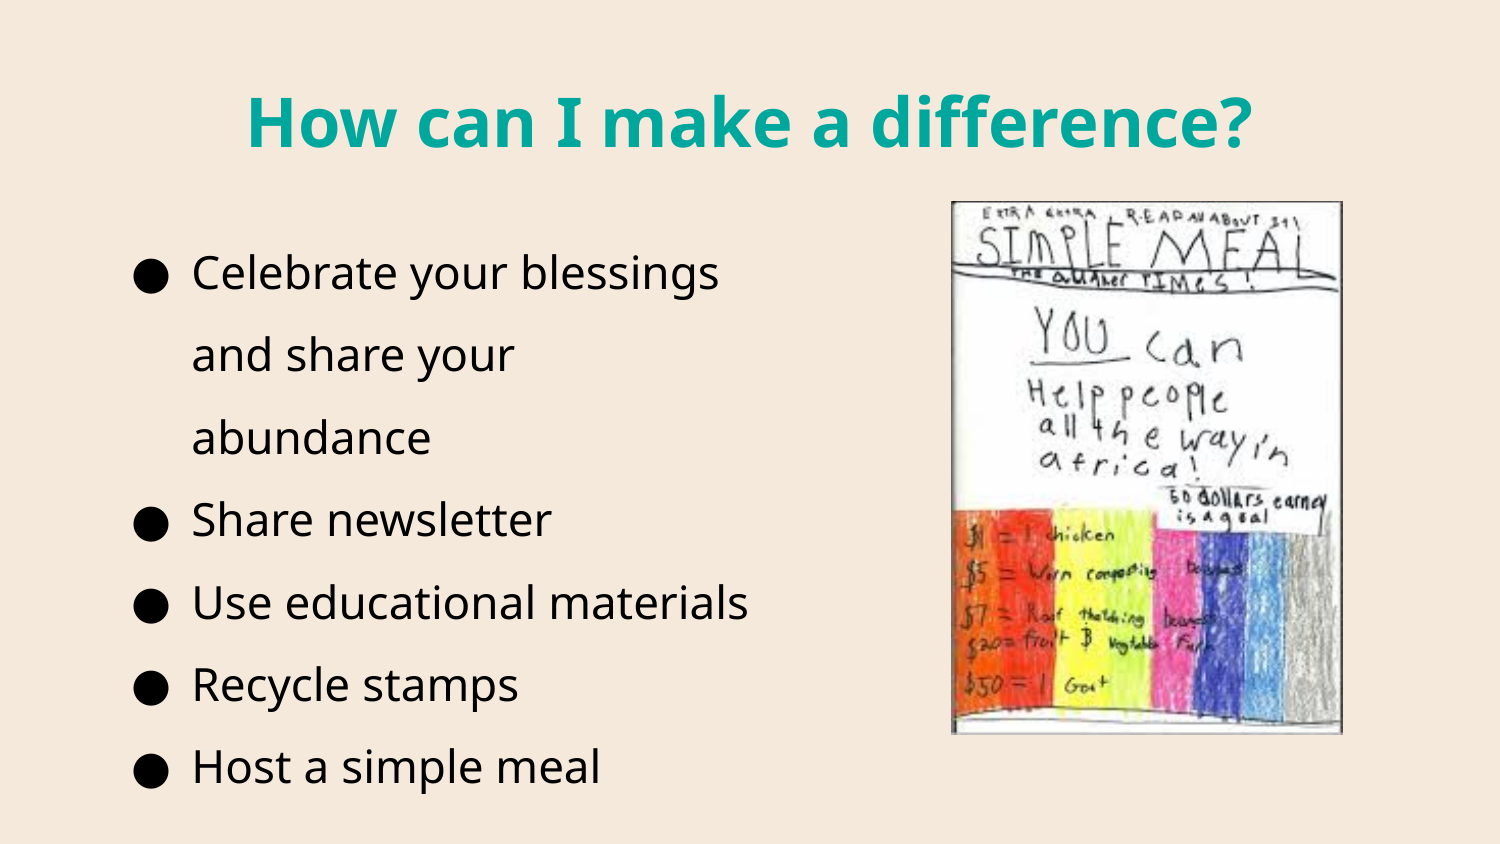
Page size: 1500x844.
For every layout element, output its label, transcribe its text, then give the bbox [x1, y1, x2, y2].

picture [951, 200, 1343, 735]
text_box Celebrate your blessings and share your abundance Share newsletter Use educational materials Recycle stamps Host a simple meal [101, 201, 773, 771]
text_box How can I make a difference? [31, 63, 1469, 175]
